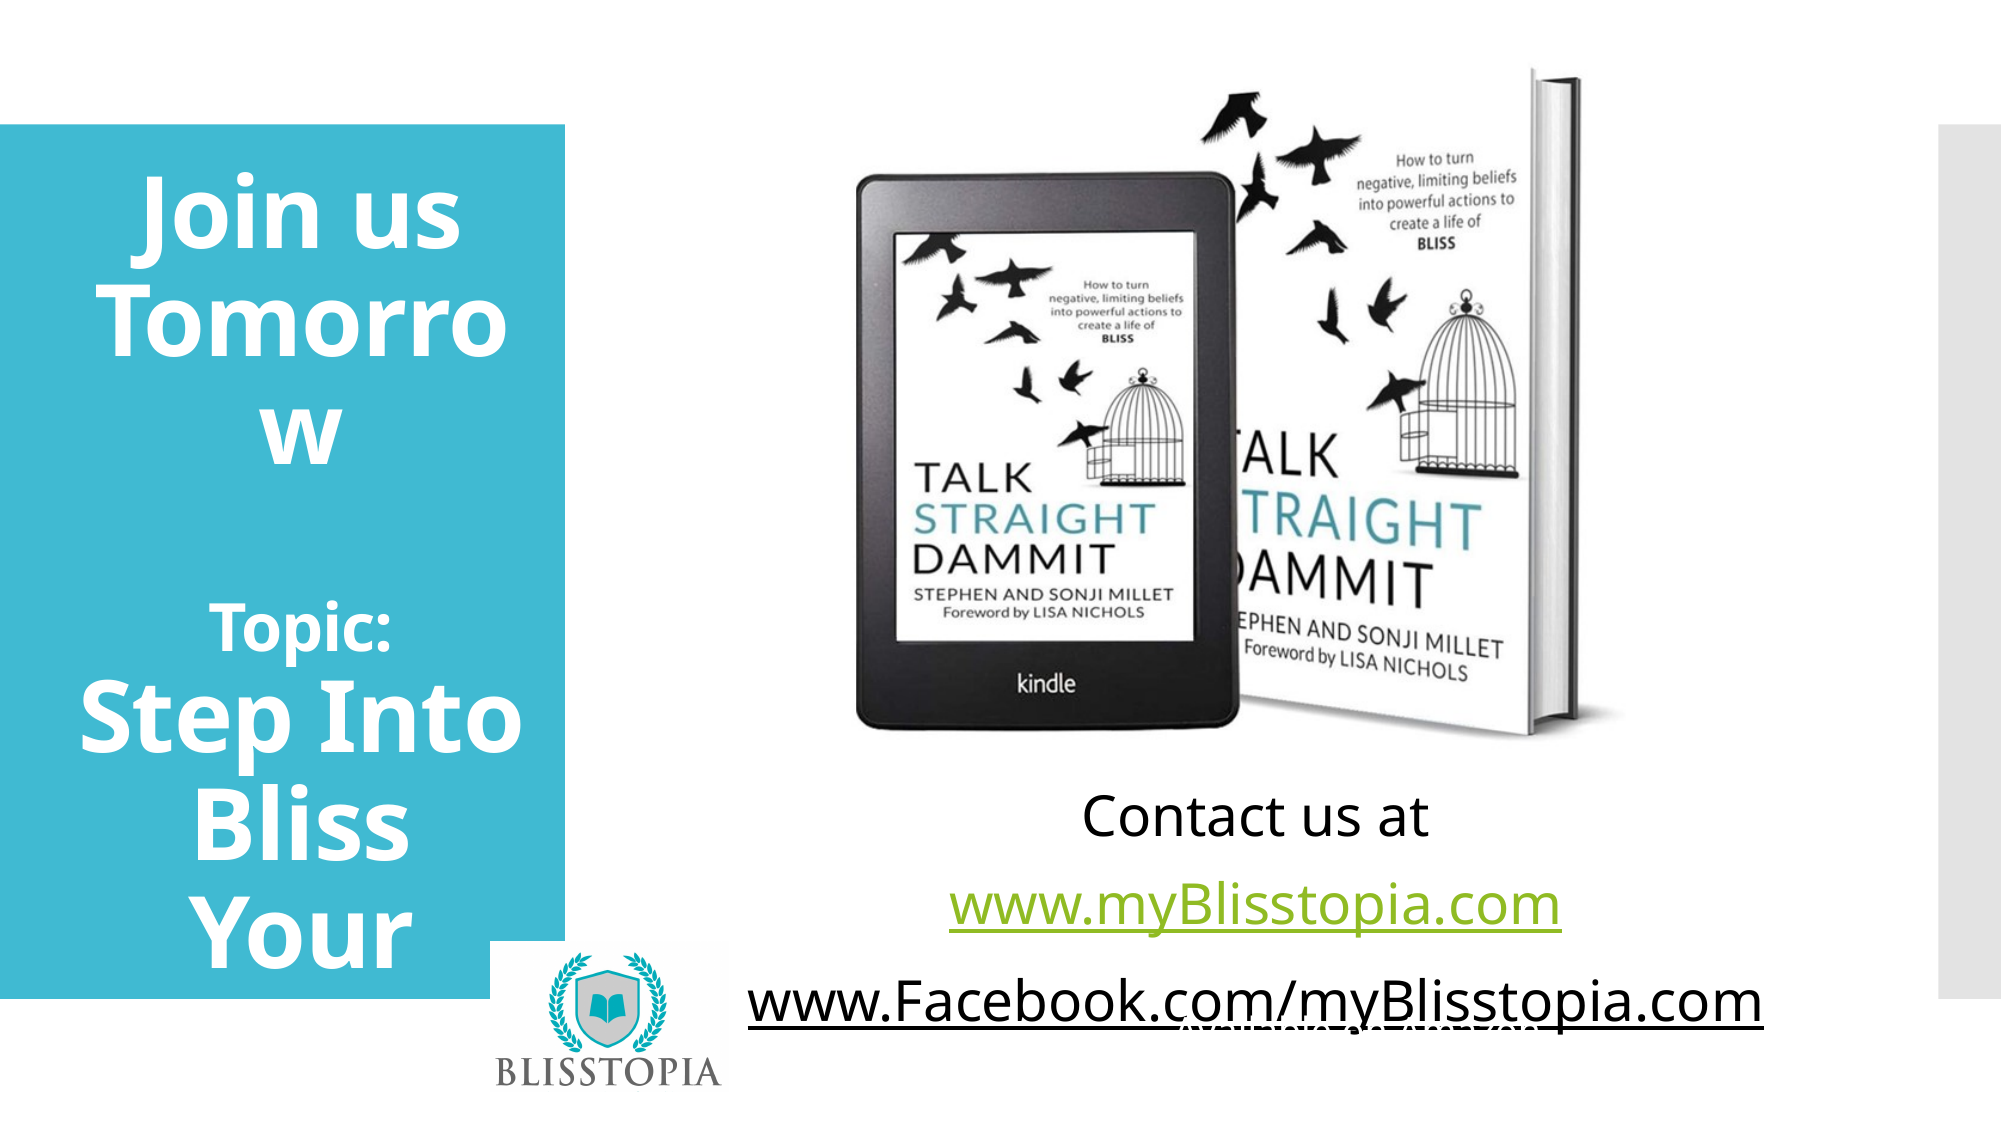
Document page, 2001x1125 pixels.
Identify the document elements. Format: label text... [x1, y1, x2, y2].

picture [489, 941, 729, 1092]
picture [688, 0, 1638, 845]
title Join us Tomorrow Topic: Step Into Bliss Your New Story [59, 155, 543, 910]
text_box Contact us at www.myBlisstopia.com www.Facebook.com/myBlisstopia.com [728, 772, 1784, 1114]
text_box Available on Amazon [1003, 999, 1713, 1060]
